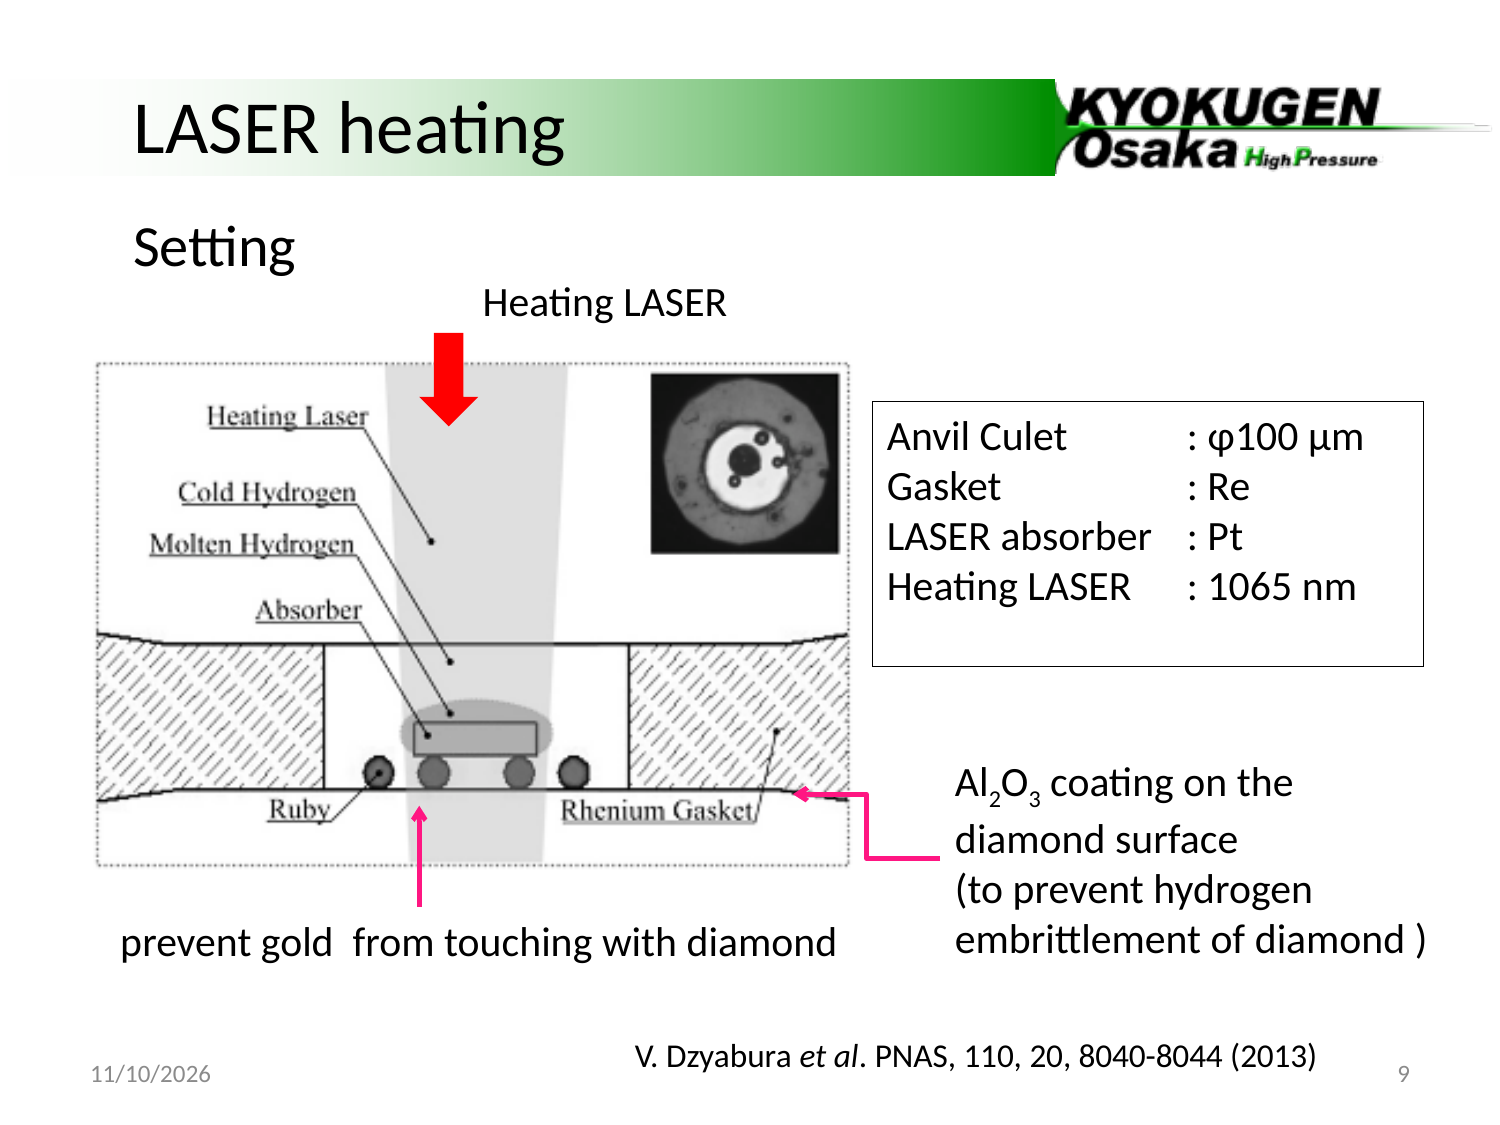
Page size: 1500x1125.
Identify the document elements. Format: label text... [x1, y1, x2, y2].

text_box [5, 71, 1495, 178]
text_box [792, 793, 941, 857]
text_box V. Dzyabura et al. PNAS, 110, 20, 8040-8044 (2013) [620, 1026, 1369, 1082]
text_box Setting [118, 200, 395, 286]
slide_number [75, 1042, 425, 1103]
text_box Heating LASER [467, 267, 743, 324]
picture [52, 325, 878, 888]
text_box prevent gold from touching with diamond [105, 907, 853, 972]
text_box Anvil Culet : φ100 μm Gasket : Re LASER absorber : Pt Heating LASER : 1065 nm [882, 401, 1424, 667]
text_box Al2O3 coating on the diamond surface (to prevent hydrogen embrittlement of diamond ) [940, 747, 1453, 970]
slide_number 9 [1074, 1042, 1425, 1103]
